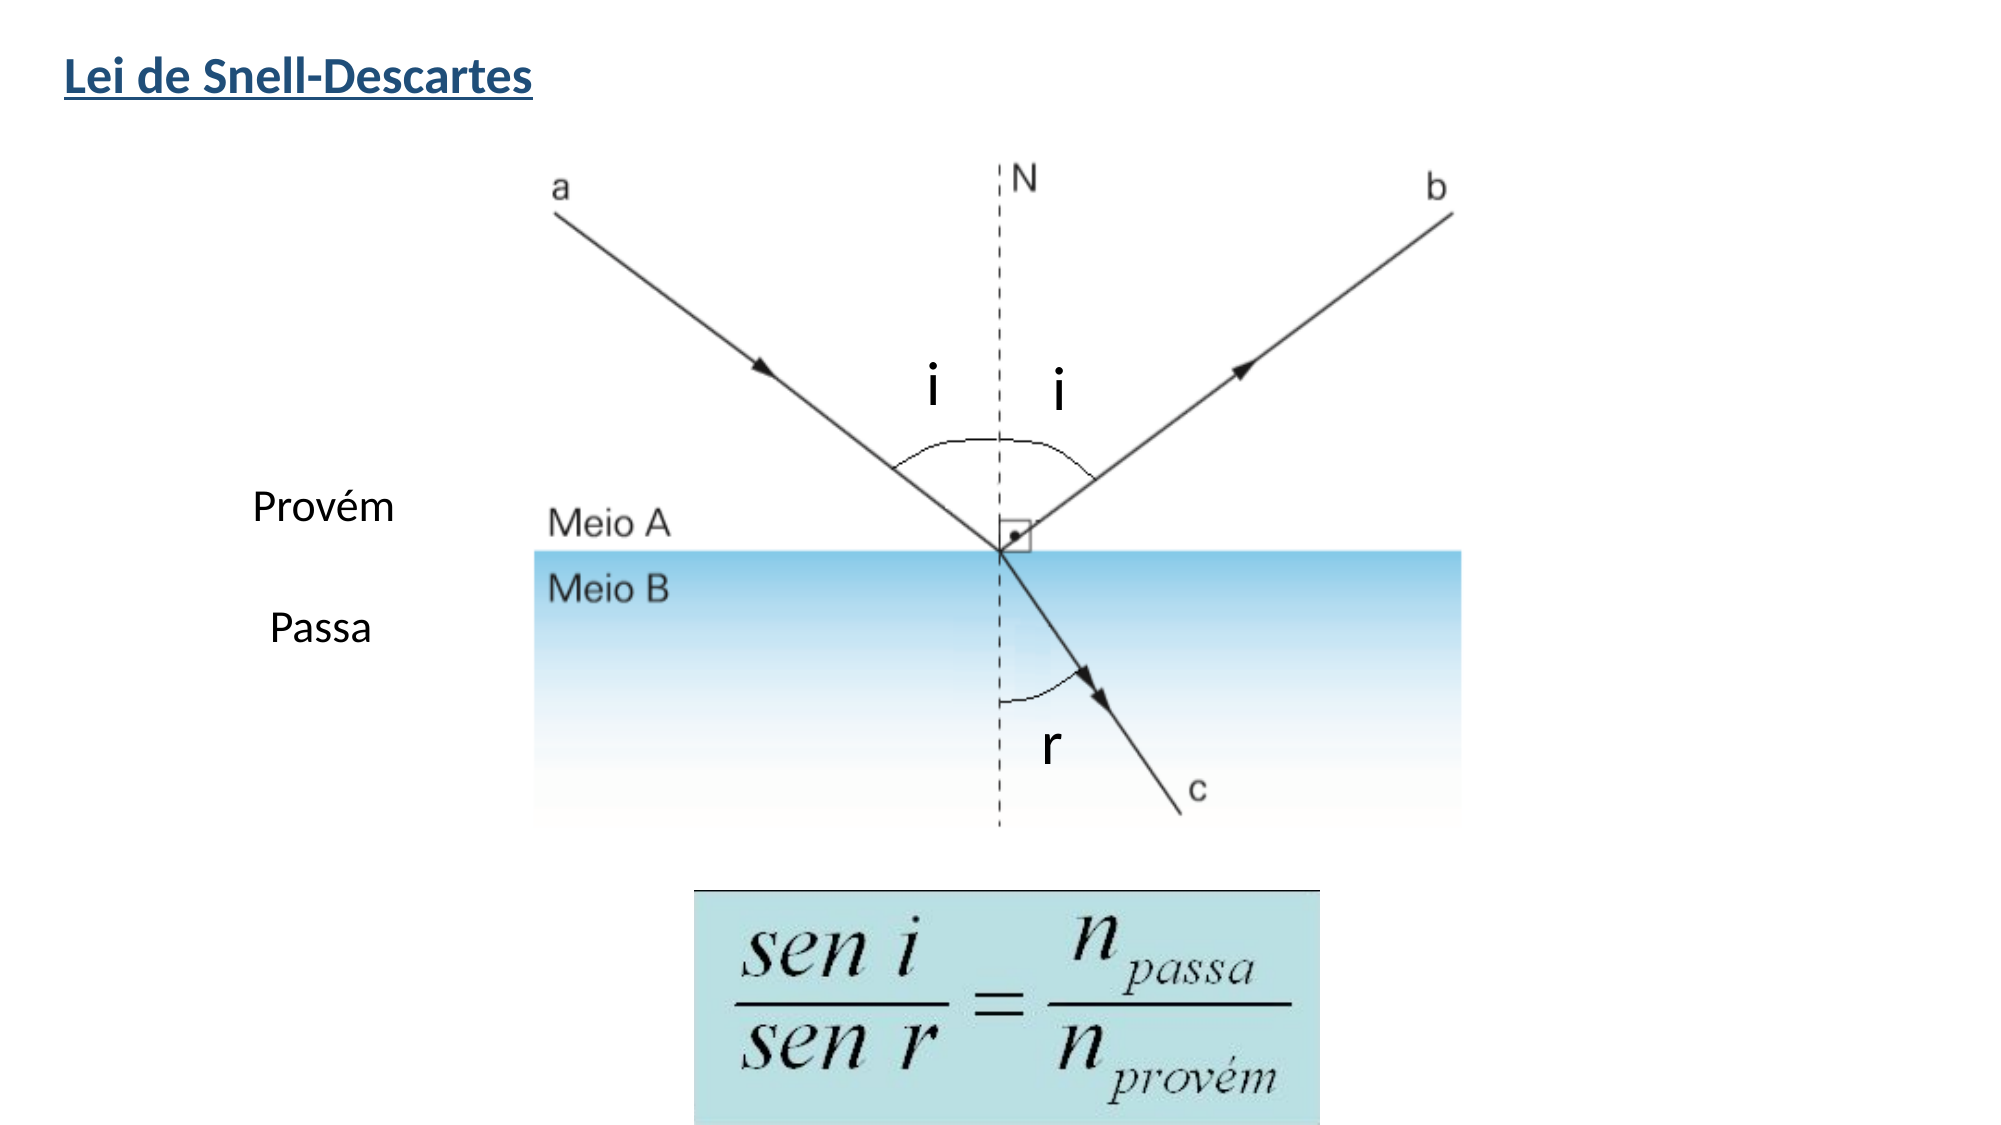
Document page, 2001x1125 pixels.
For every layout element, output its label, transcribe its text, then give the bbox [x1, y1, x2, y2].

picture [518, 84, 1495, 853]
text_box Provém [237, 468, 518, 539]
text_box Lei de Snell-Descartes [49, 34, 609, 112]
picture [694, 890, 1320, 1125]
text_box Passa [255, 589, 518, 659]
